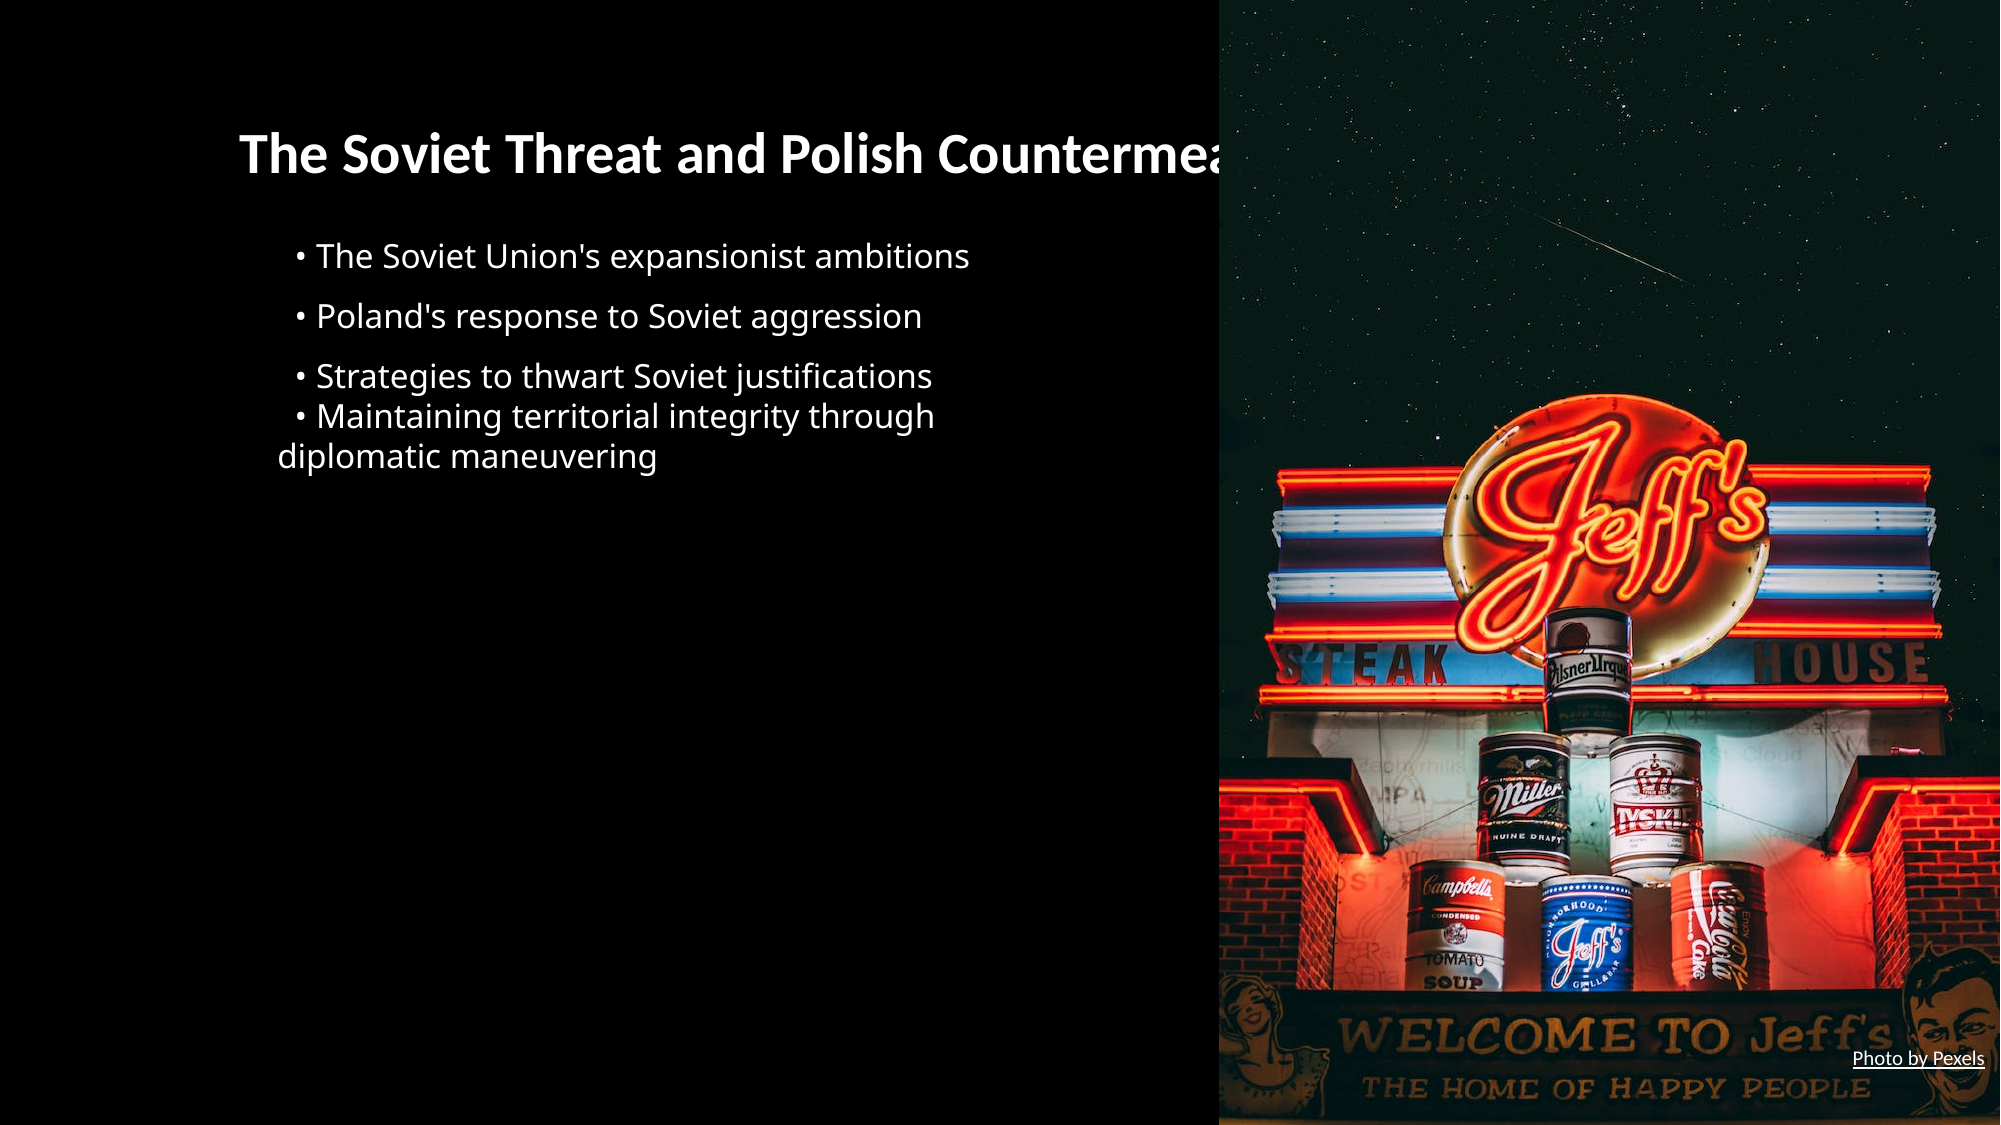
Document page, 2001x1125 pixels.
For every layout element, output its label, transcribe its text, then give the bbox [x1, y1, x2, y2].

text_box • The Soviet Union's expansionist ambitions [262, 217, 1013, 277]
text_box • Maintaining territorial integrity through diplomatic maneuvering [262, 397, 1013, 473]
picture [1219, 0, 2000, 1125]
text_box The Soviet Threat and Polish Countermeasures [225, 112, 1219, 188]
text_box • Poland's response to Soviet aggression [262, 277, 1013, 337]
text_box • Strategies to thwart Soviet justifications [262, 337, 1013, 397]
